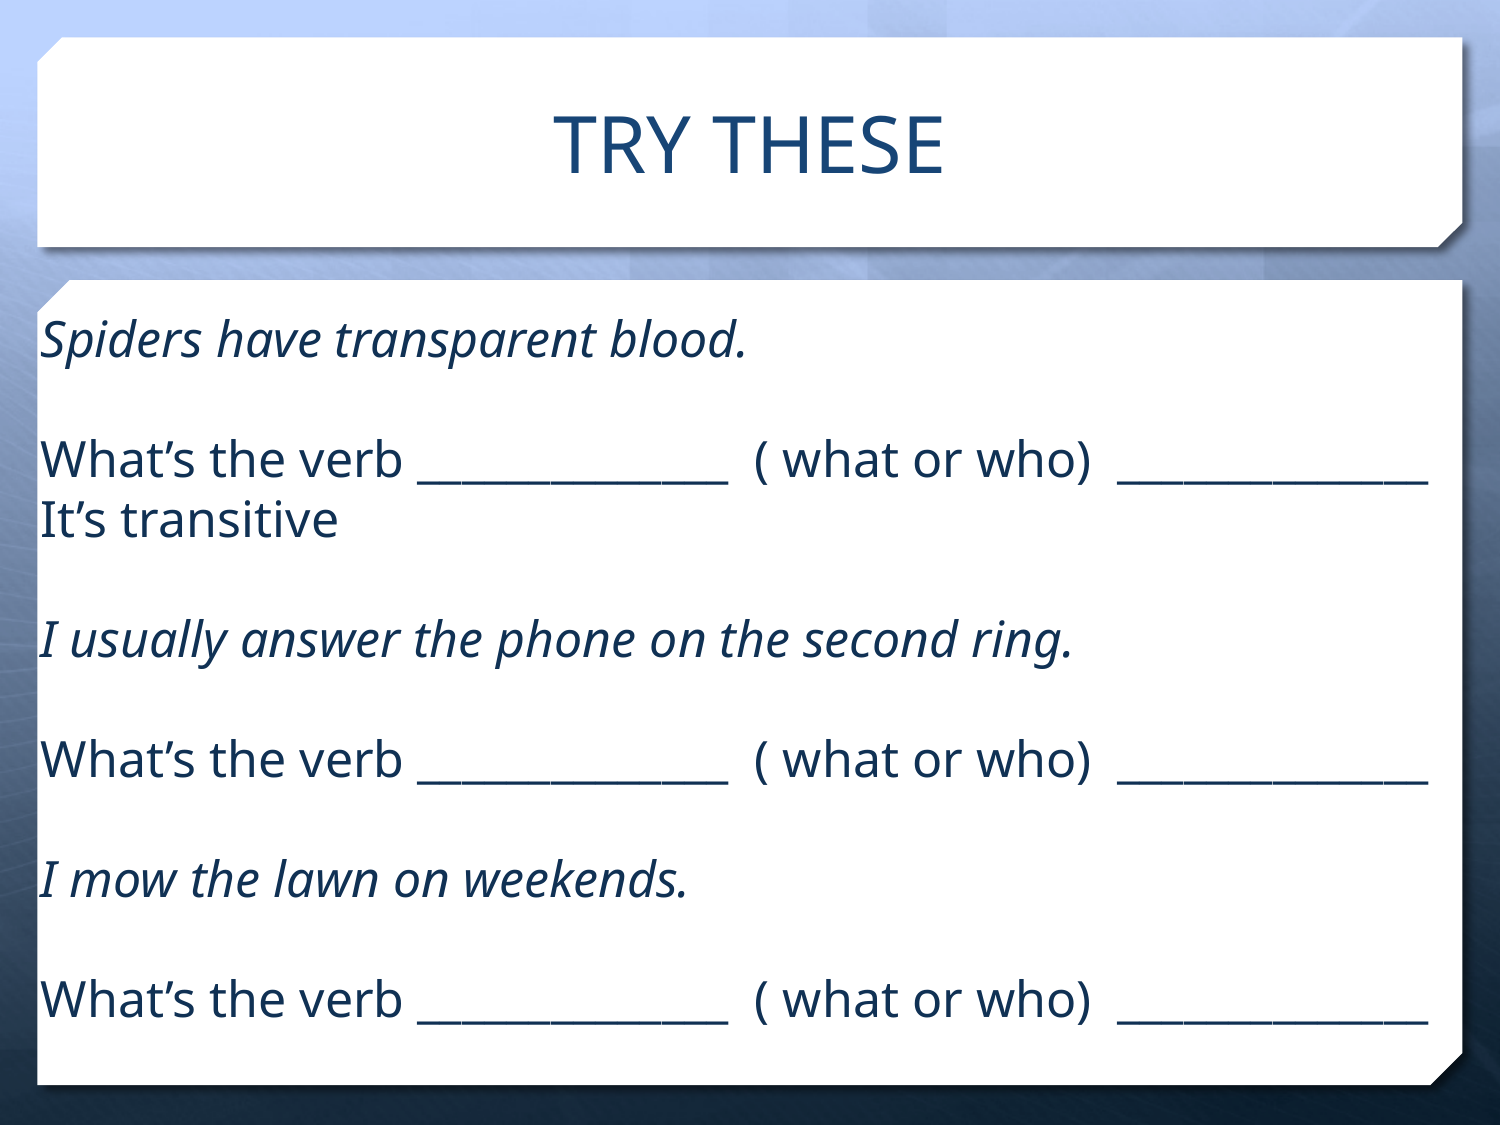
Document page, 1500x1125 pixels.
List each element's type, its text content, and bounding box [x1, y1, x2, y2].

title TRY THESE [127, 48, 1372, 236]
text_box Spiders have transparent blood. What’s the verb ______________ ( what or who) ______________ It’s transitive I usually answer the phone on the second ring. What’s the verb ______________ ( what or who) ______________ I mow the lawn on weekends. What’s the verb ______________ ( what or who) ______________ [26, 299, 1500, 1125]
